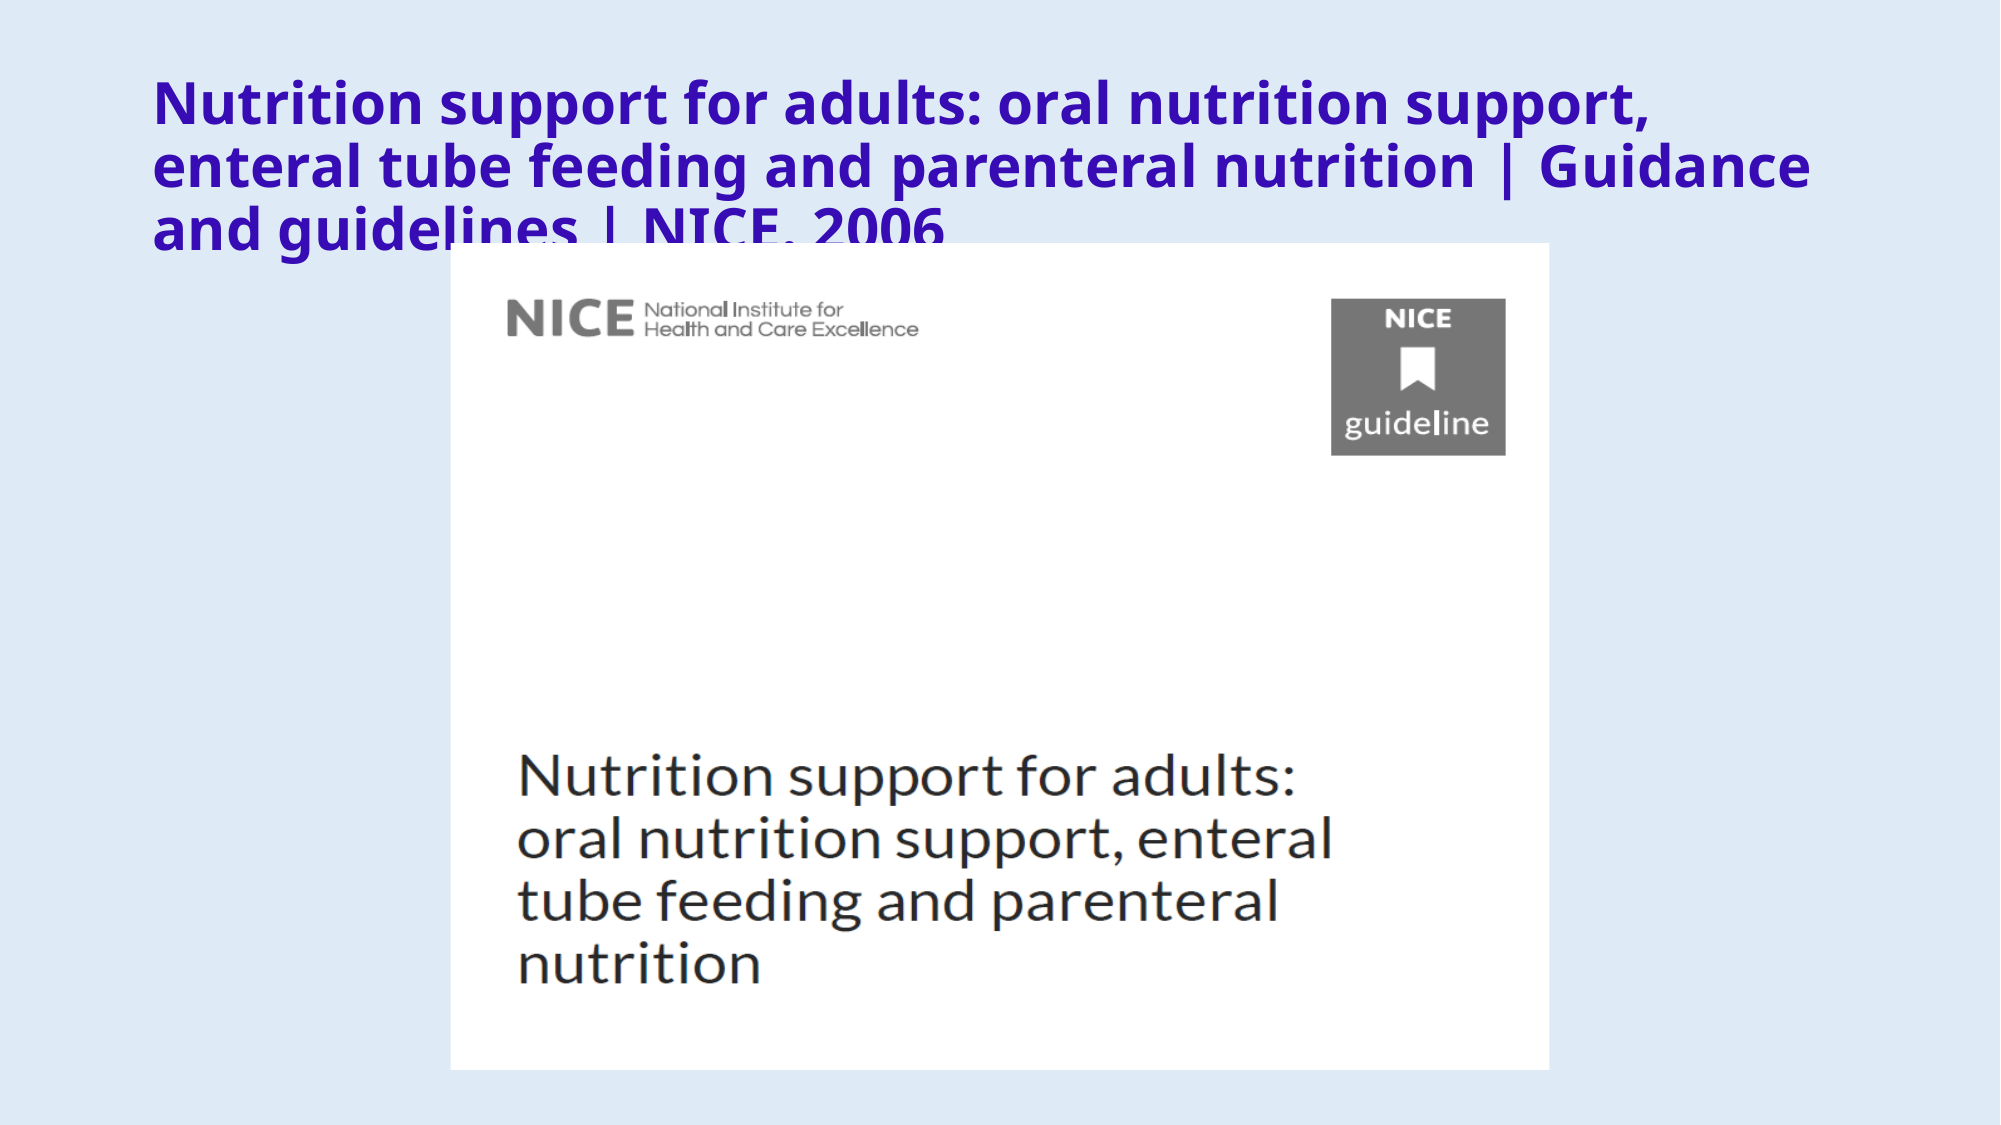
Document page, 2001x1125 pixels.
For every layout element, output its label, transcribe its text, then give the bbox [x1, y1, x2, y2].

picture [450, 243, 1550, 1070]
title Nutrition support for adults: oral nutrition support, enteral tube feeding and parenteral nutrition | Guidance and guidelines | NICE. 2006 [137, 59, 1863, 278]
